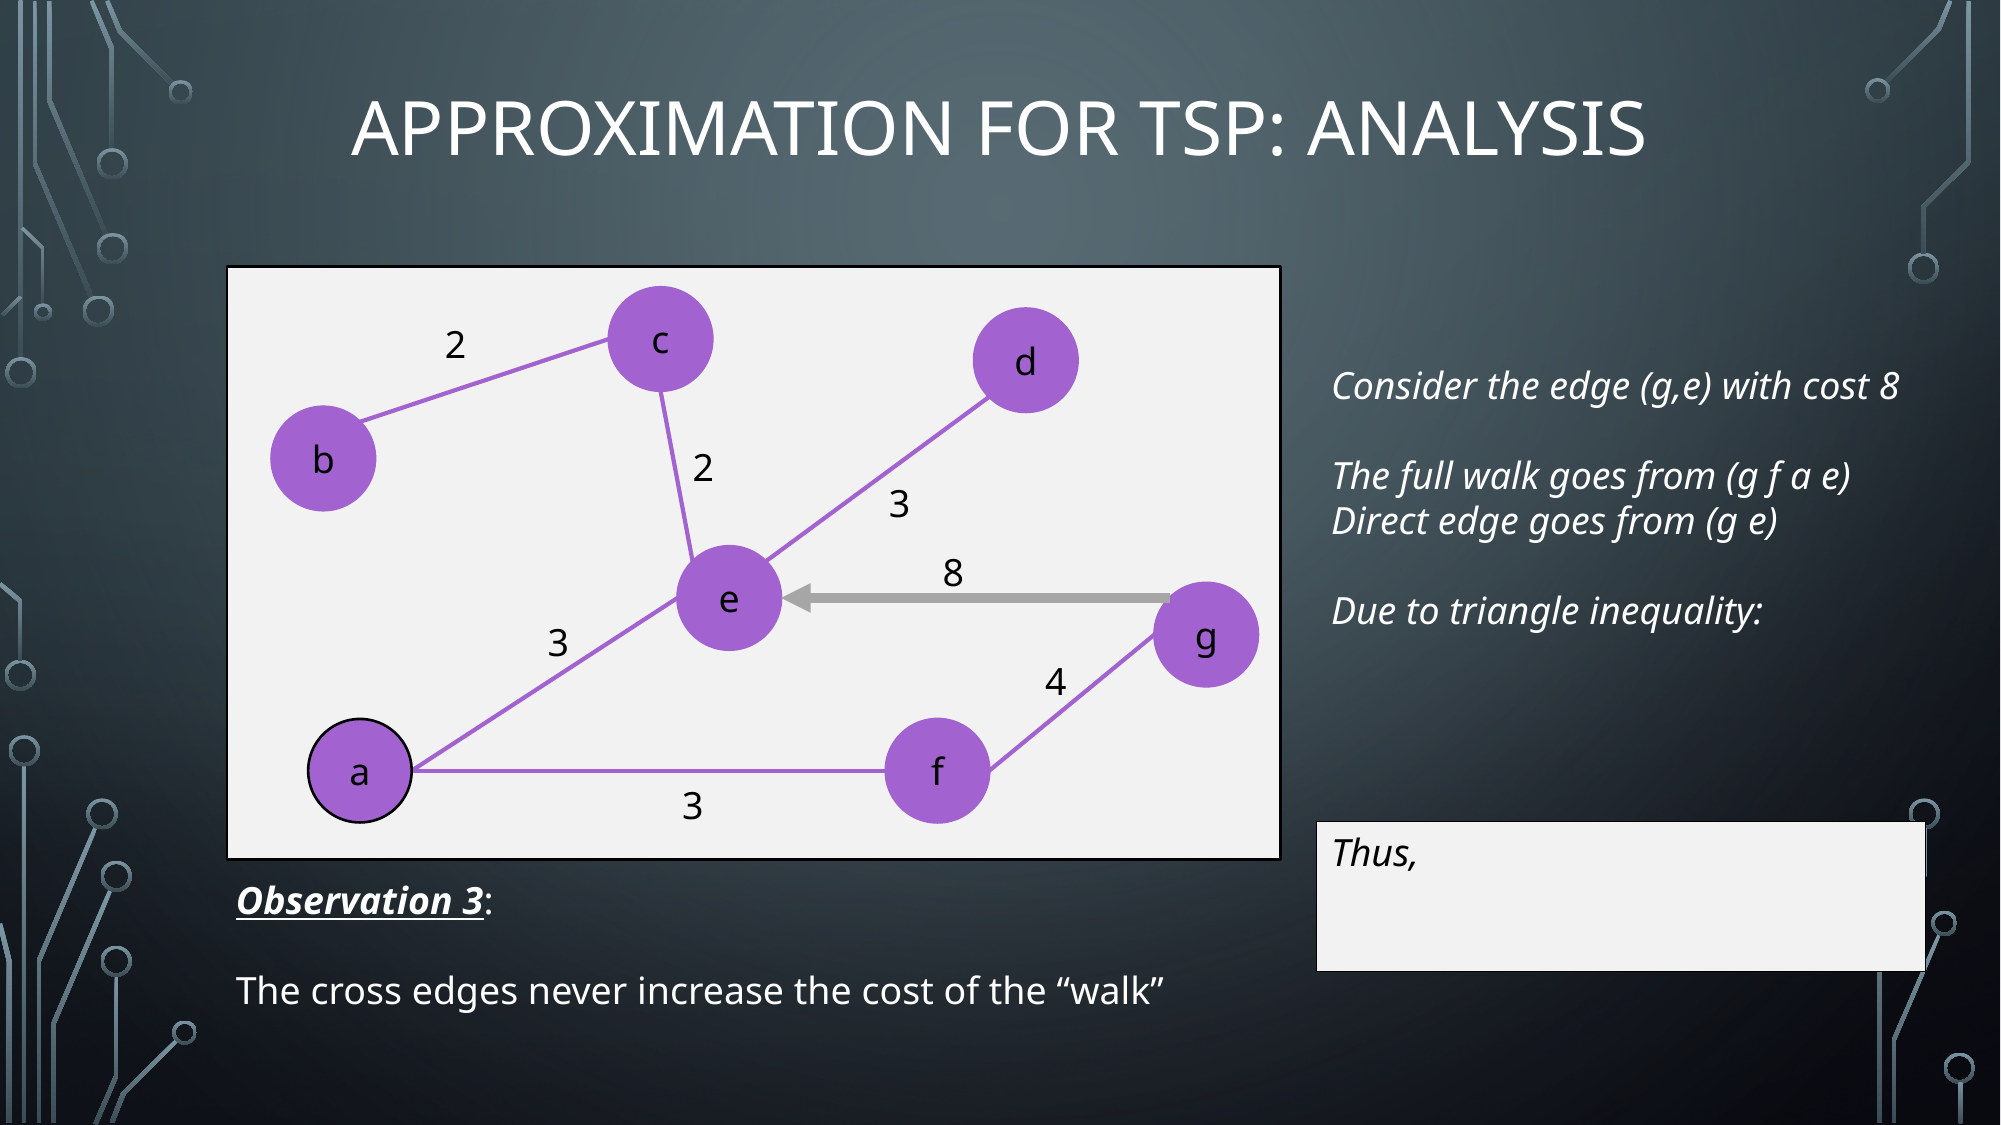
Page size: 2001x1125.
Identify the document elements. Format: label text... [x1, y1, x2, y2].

title Approximation for TSP: Analysis [187, 37, 1813, 179]
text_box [226, 266, 1281, 861]
text_box Observation 3: The cross edges never increase the cost of the “walk” [221, 869, 1275, 1020]
